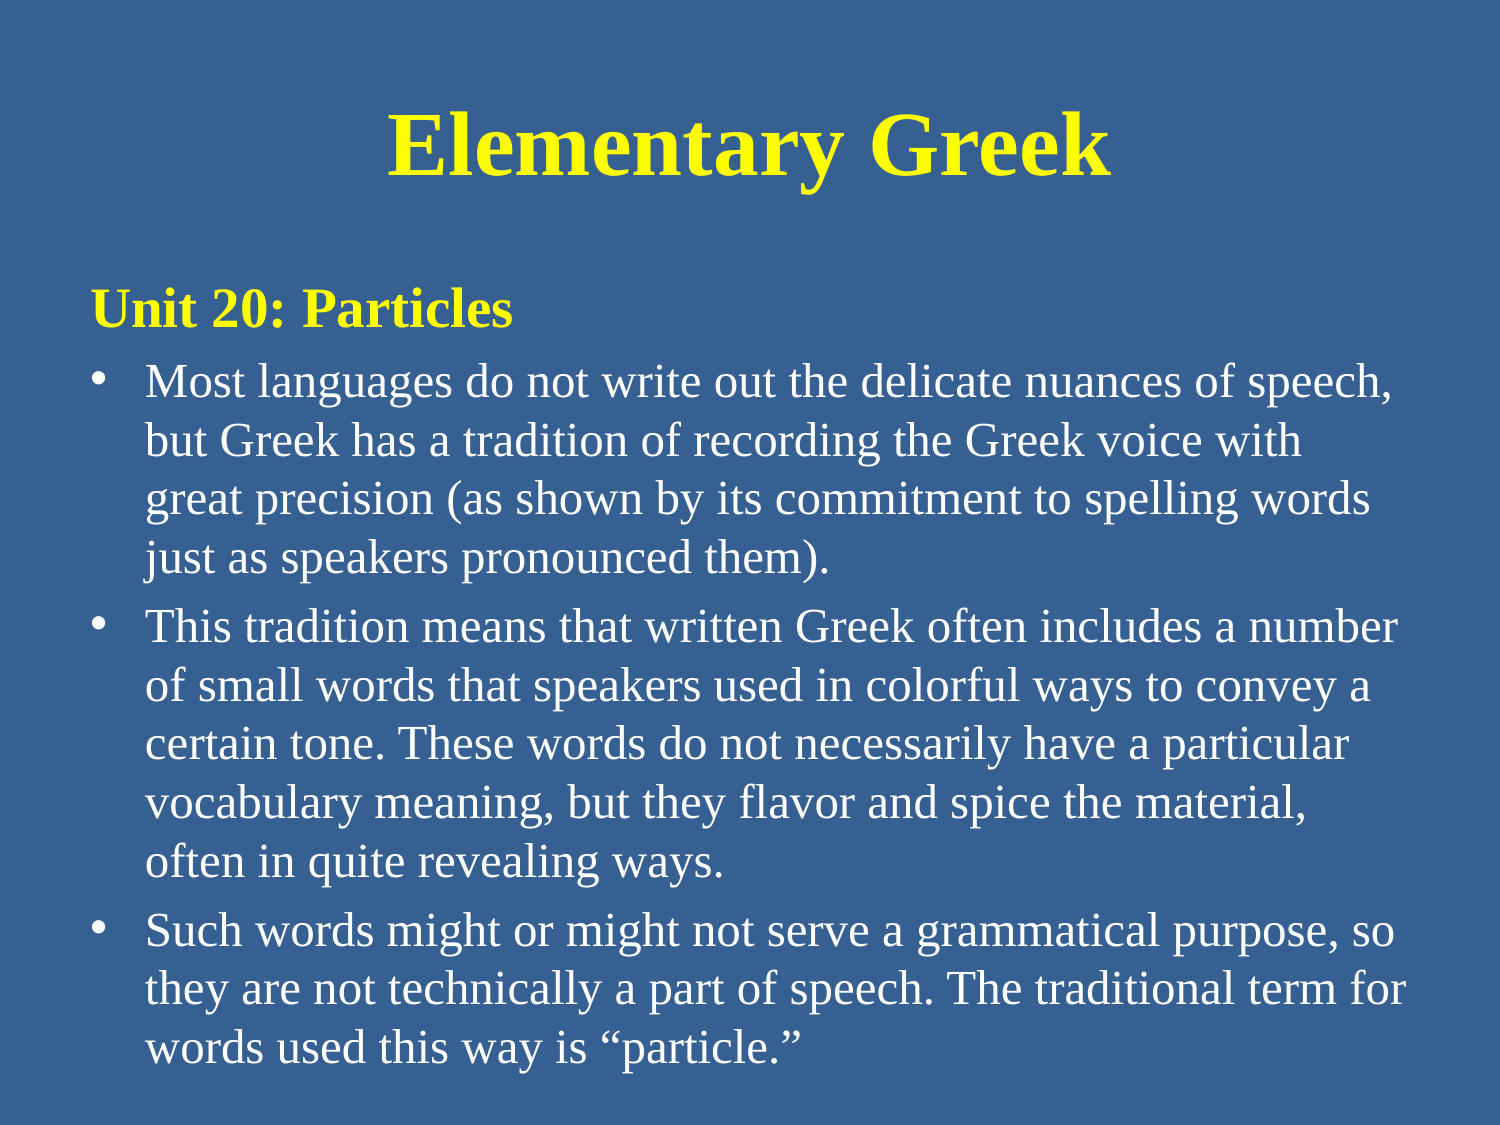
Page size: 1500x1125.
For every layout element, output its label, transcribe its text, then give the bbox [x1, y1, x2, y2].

list Unit 20: Particles Most languages do not write out the delicate nuances of speech, but Greek has a tradition of recording the Greek voice with great precision (as shown by its commitment to spelling words just as speakers pronounced them). This tradition means that written Greek often includes a number of small words that speakers used in colorful ways to convey a certain tone. These words do not necessarily have a particular vocabulary meaning, but they flavor and spice the material, often in quite revealing ways. Such words might or might not serve a grammatical purpose, so they are not technically a part of speech. The traditional term for words used this way is “particle.” [75, 262, 1425, 1088]
title Elementary Greek [75, 45, 1425, 233]
